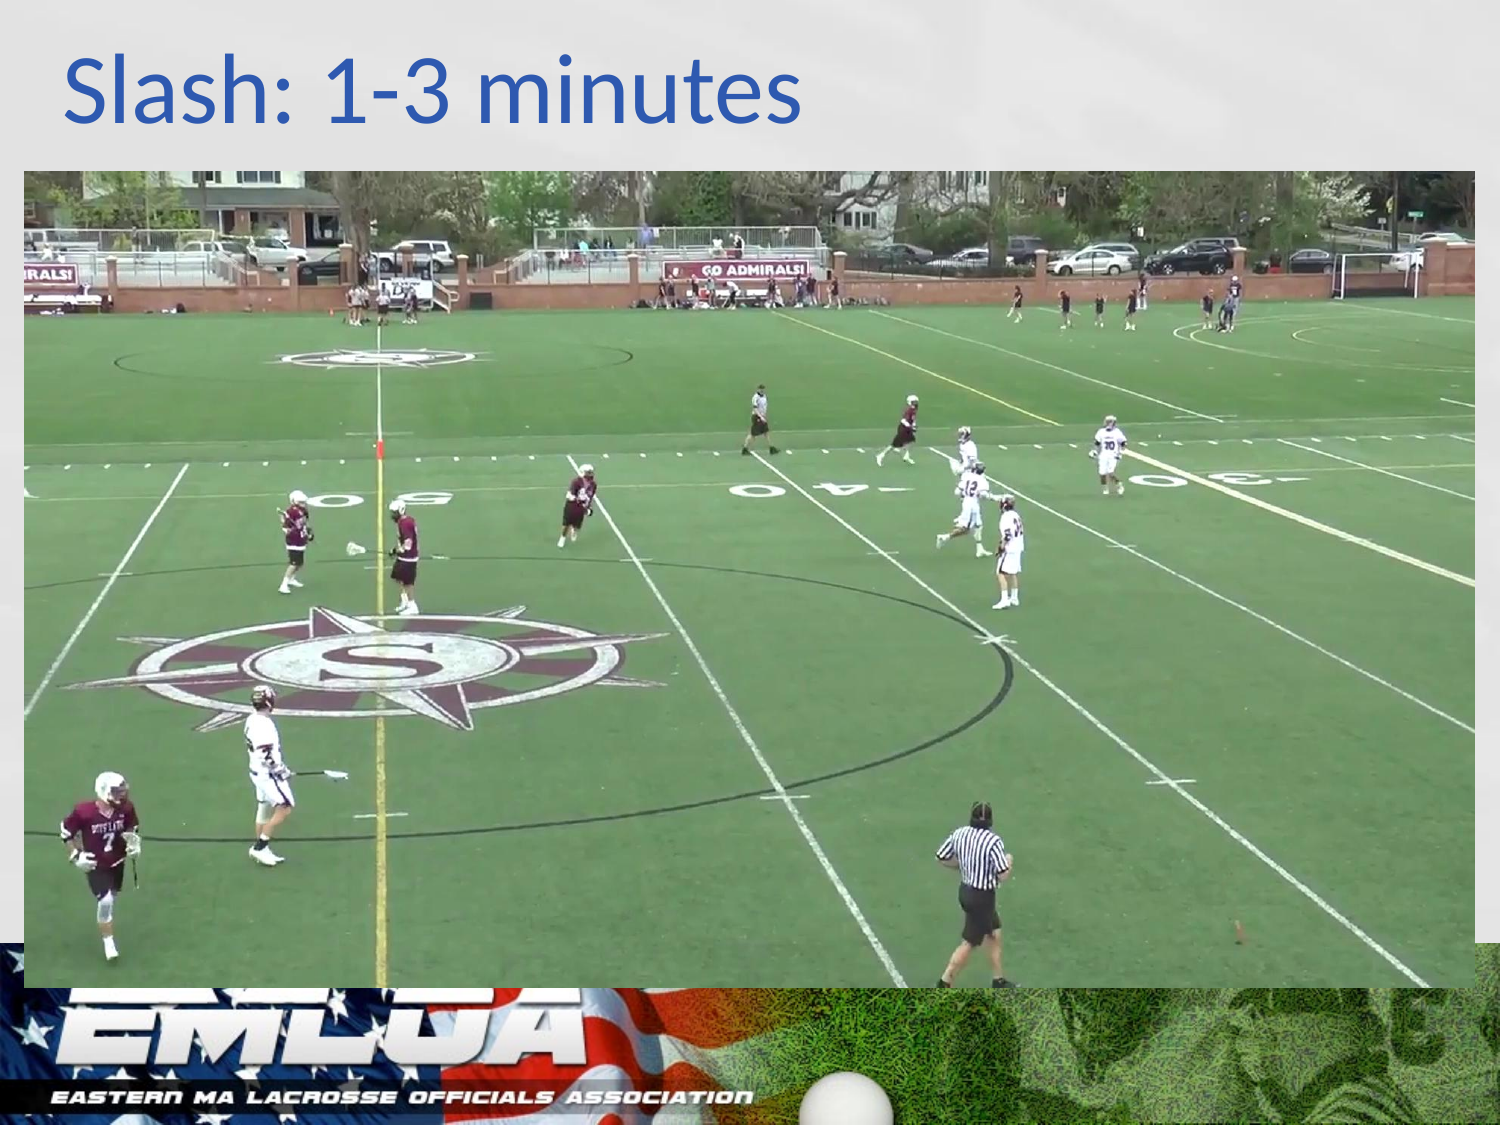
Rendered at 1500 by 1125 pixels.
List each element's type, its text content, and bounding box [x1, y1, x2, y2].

title Slash: 1-3 minutes [62, 37, 1438, 147]
picture [0, 0, 1500, 1125]
